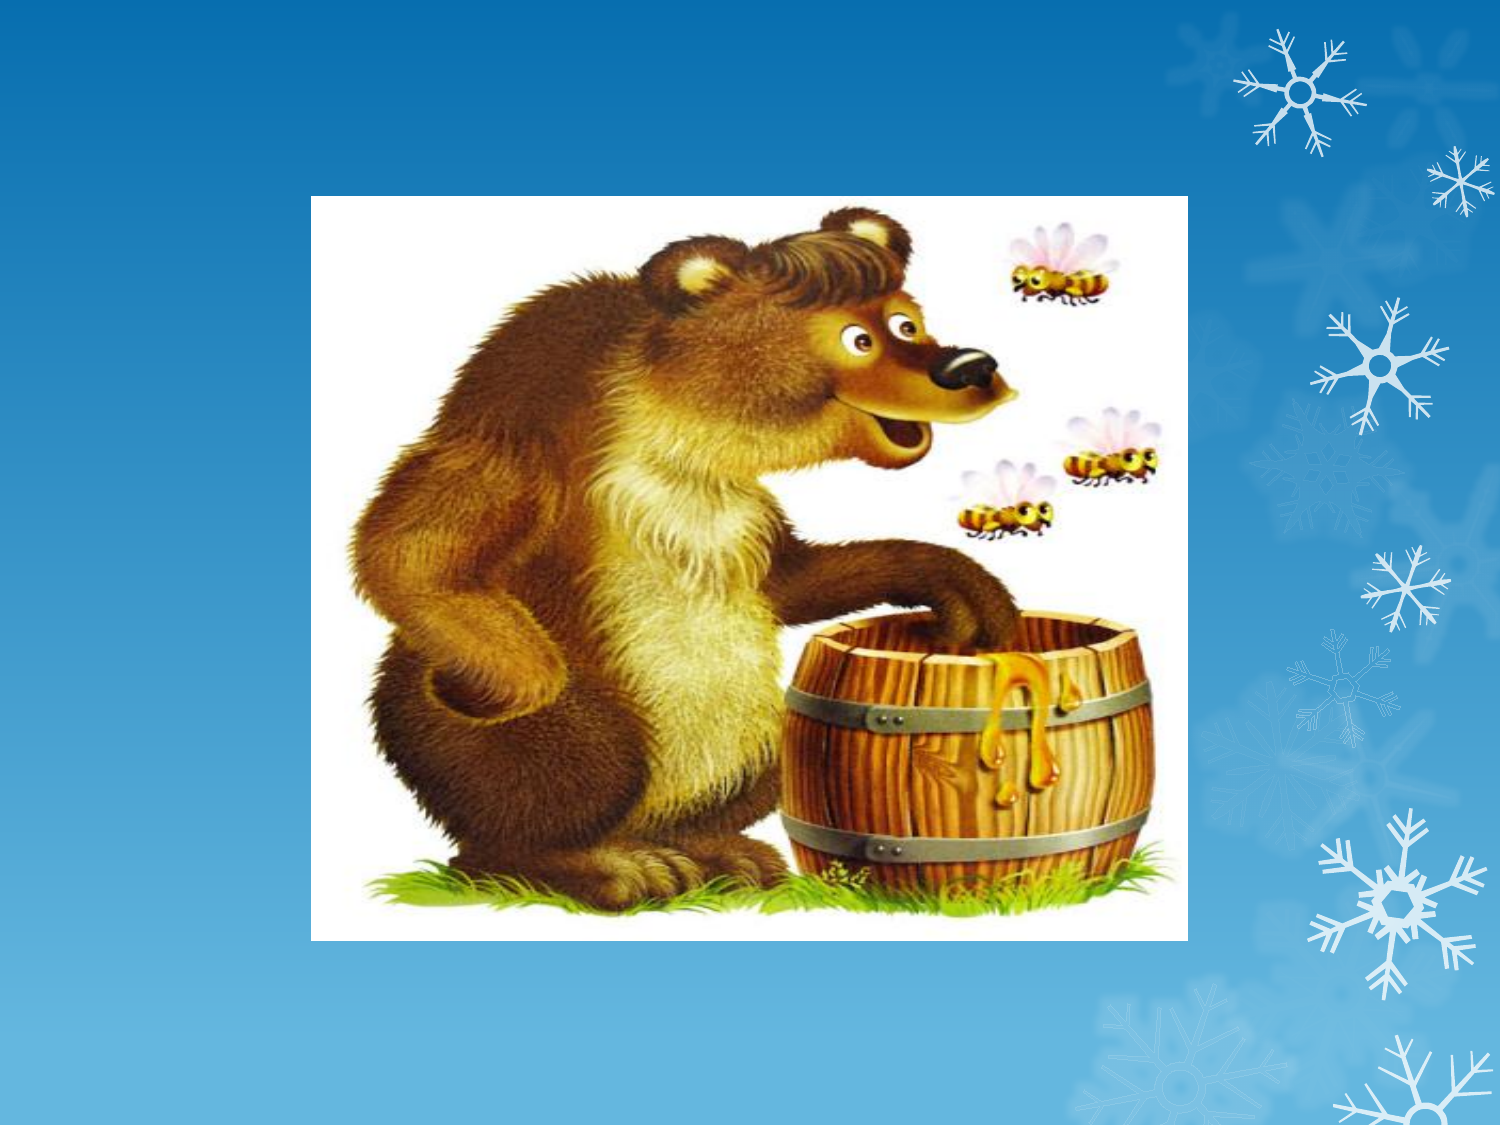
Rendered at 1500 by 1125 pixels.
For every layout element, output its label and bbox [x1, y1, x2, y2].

picture [311, 195, 1188, 941]
